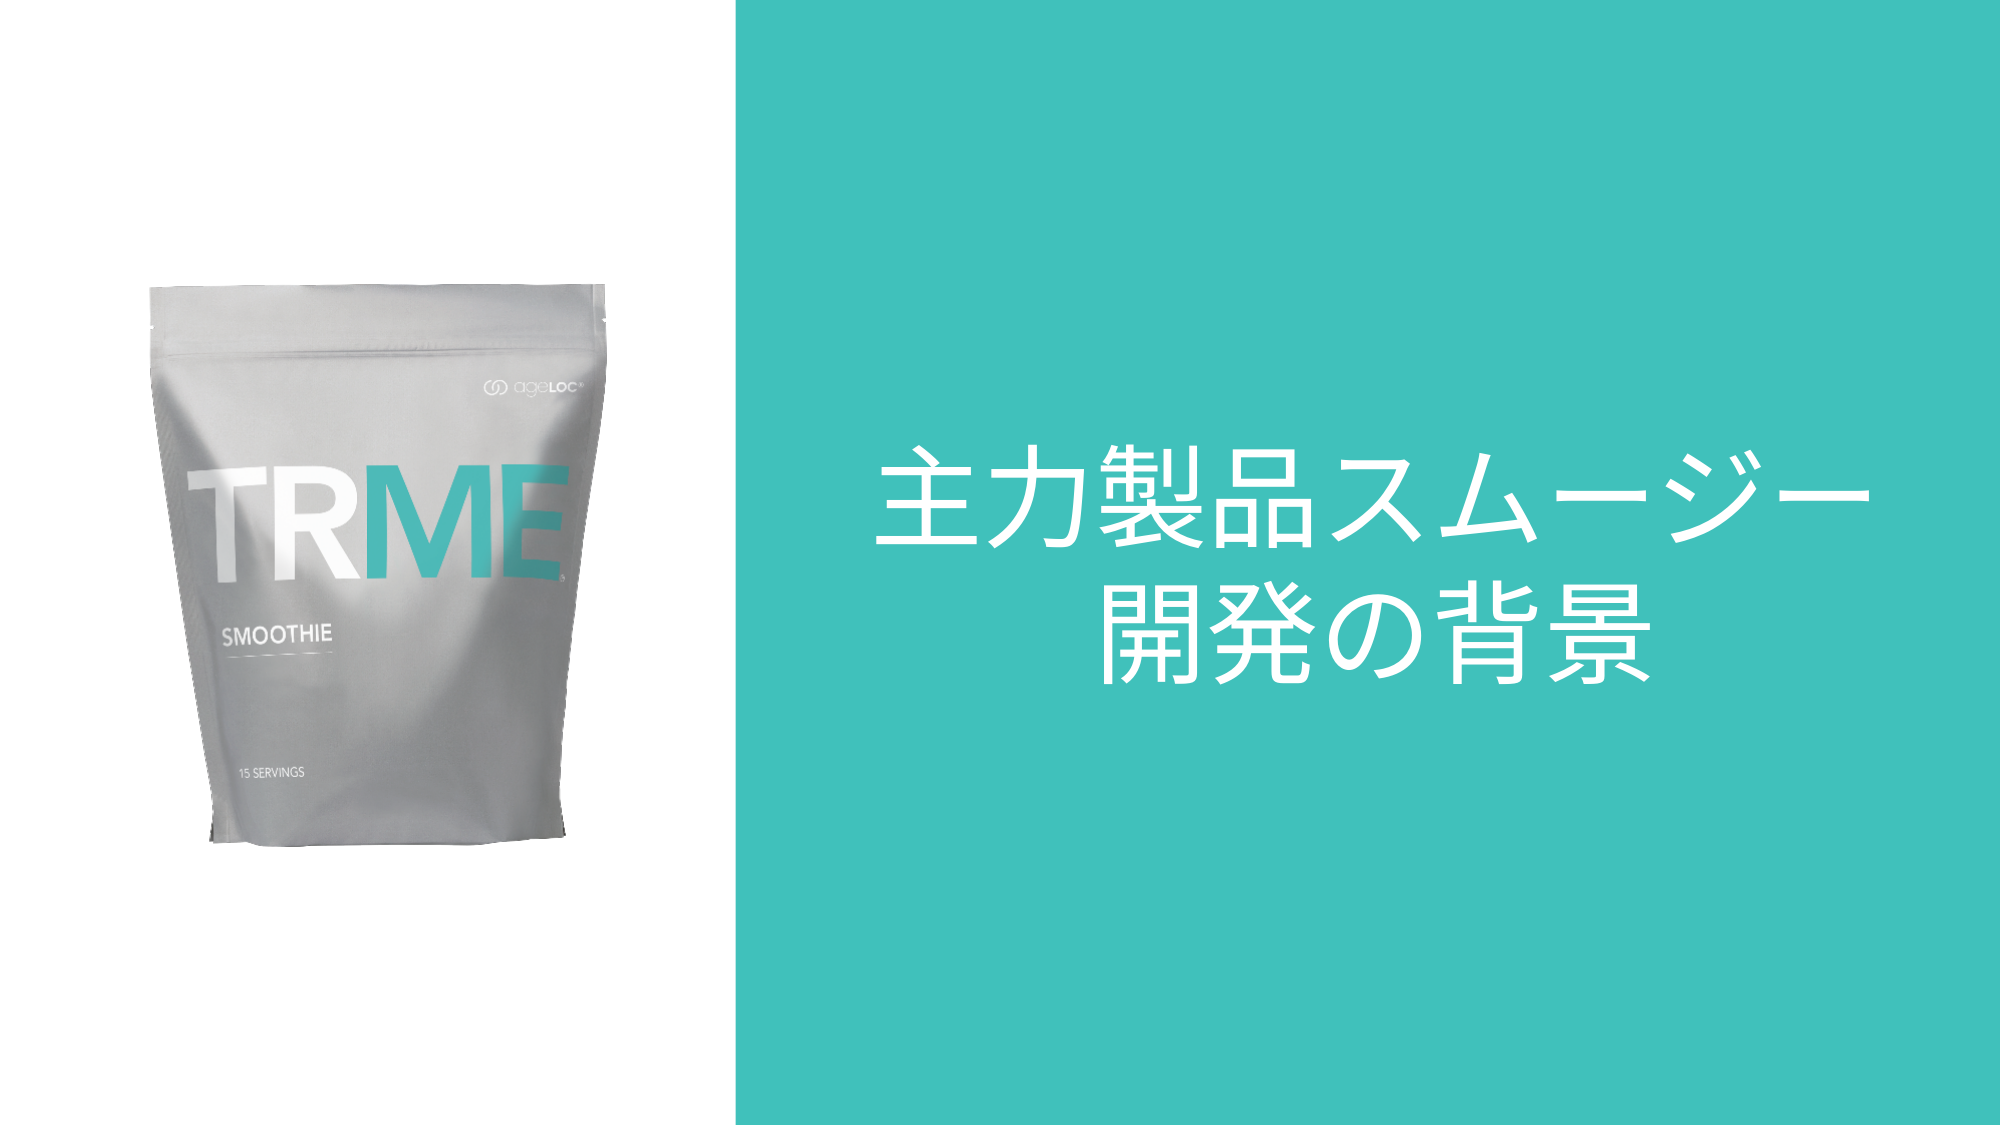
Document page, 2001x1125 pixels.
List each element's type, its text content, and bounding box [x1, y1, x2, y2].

picture [74, 216, 645, 908]
text_box [734, 0, 2000, 1125]
text_box 主力製品スムージー 開発の背景 [855, 423, 1896, 702]
